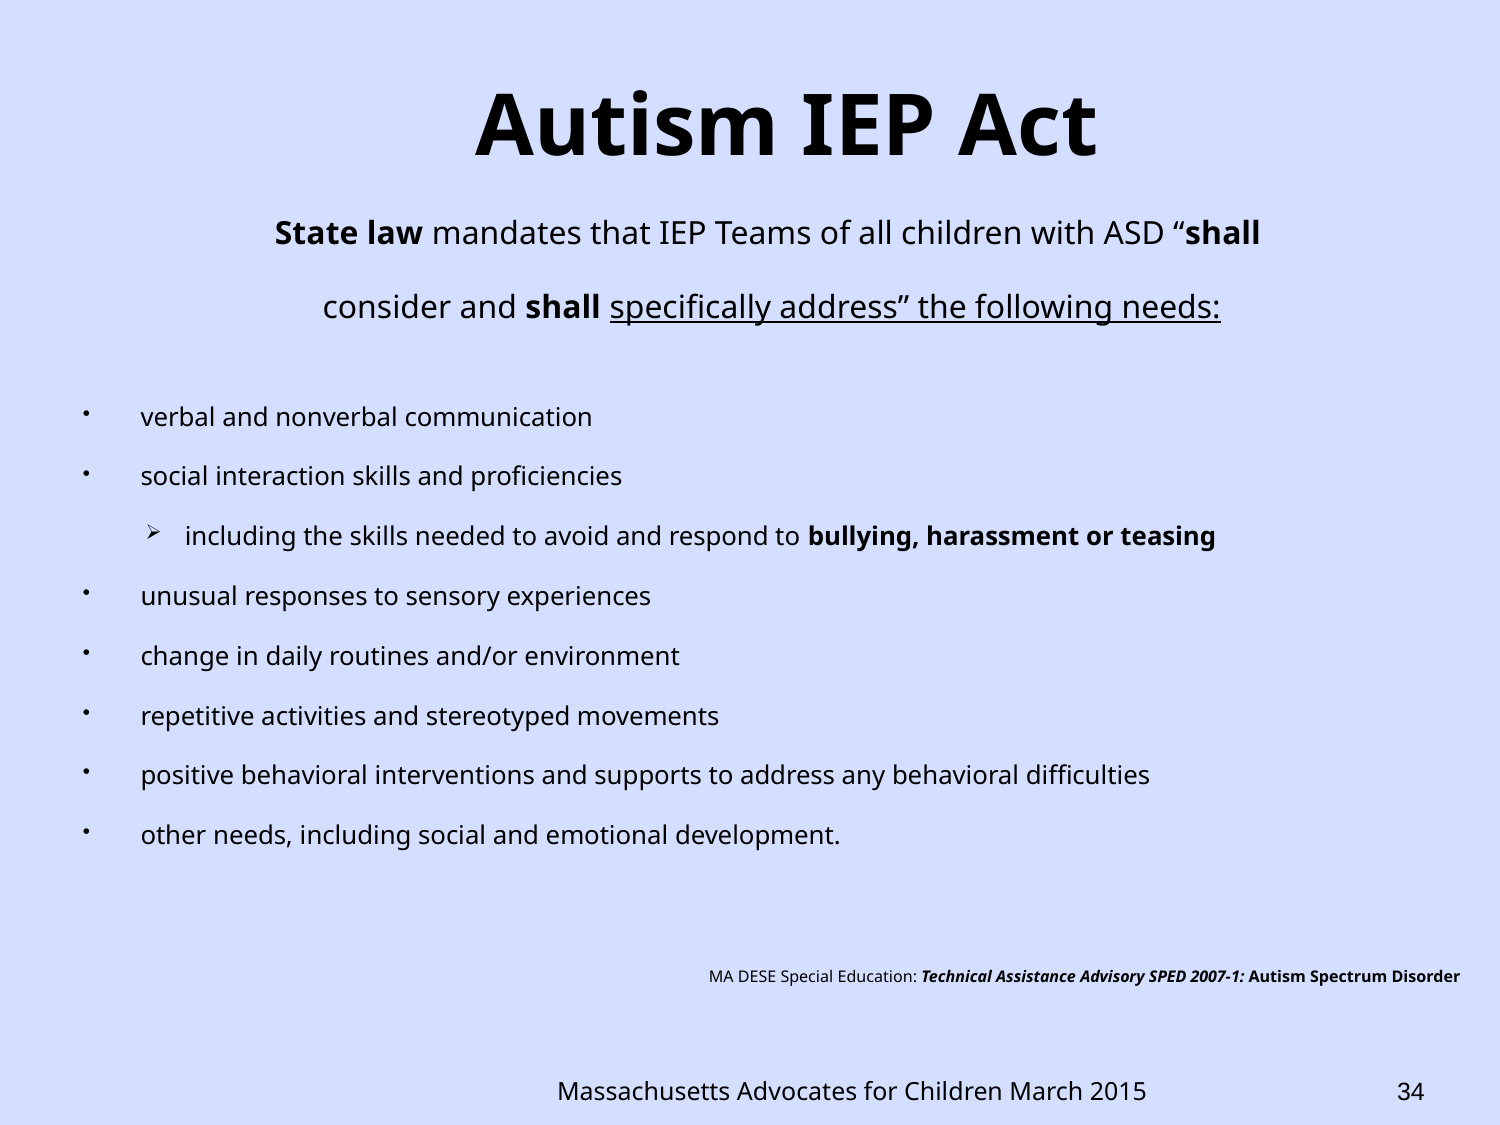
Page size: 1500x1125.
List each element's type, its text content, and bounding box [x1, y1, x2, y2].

footer Massachusetts Advocates for Children March 2015 [512, 1052, 1163, 1113]
slide_number 34 [1299, 1052, 1425, 1113]
list State law mandates that IEP Teams of all children with ASD “shall consider and shall specifically address” the following needs: verbal and nonverbal communication social interaction skills and proficiencies including the skills needed to avoid and respond to bullying, harassment or teasing unusual responses to sensory experiences change in daily routines and/or environment repetitive activities and stereotyped movements positive behavioral interventions and supports to address any behavioral difficulties other needs, including social and emotional development. MA DESE Special Education: Technical Assistance Advisory SPED 2007-1: Autism Spectrum Disorder [50, 212, 1475, 1075]
title Autism IEP Act [112, 50, 1463, 193]
